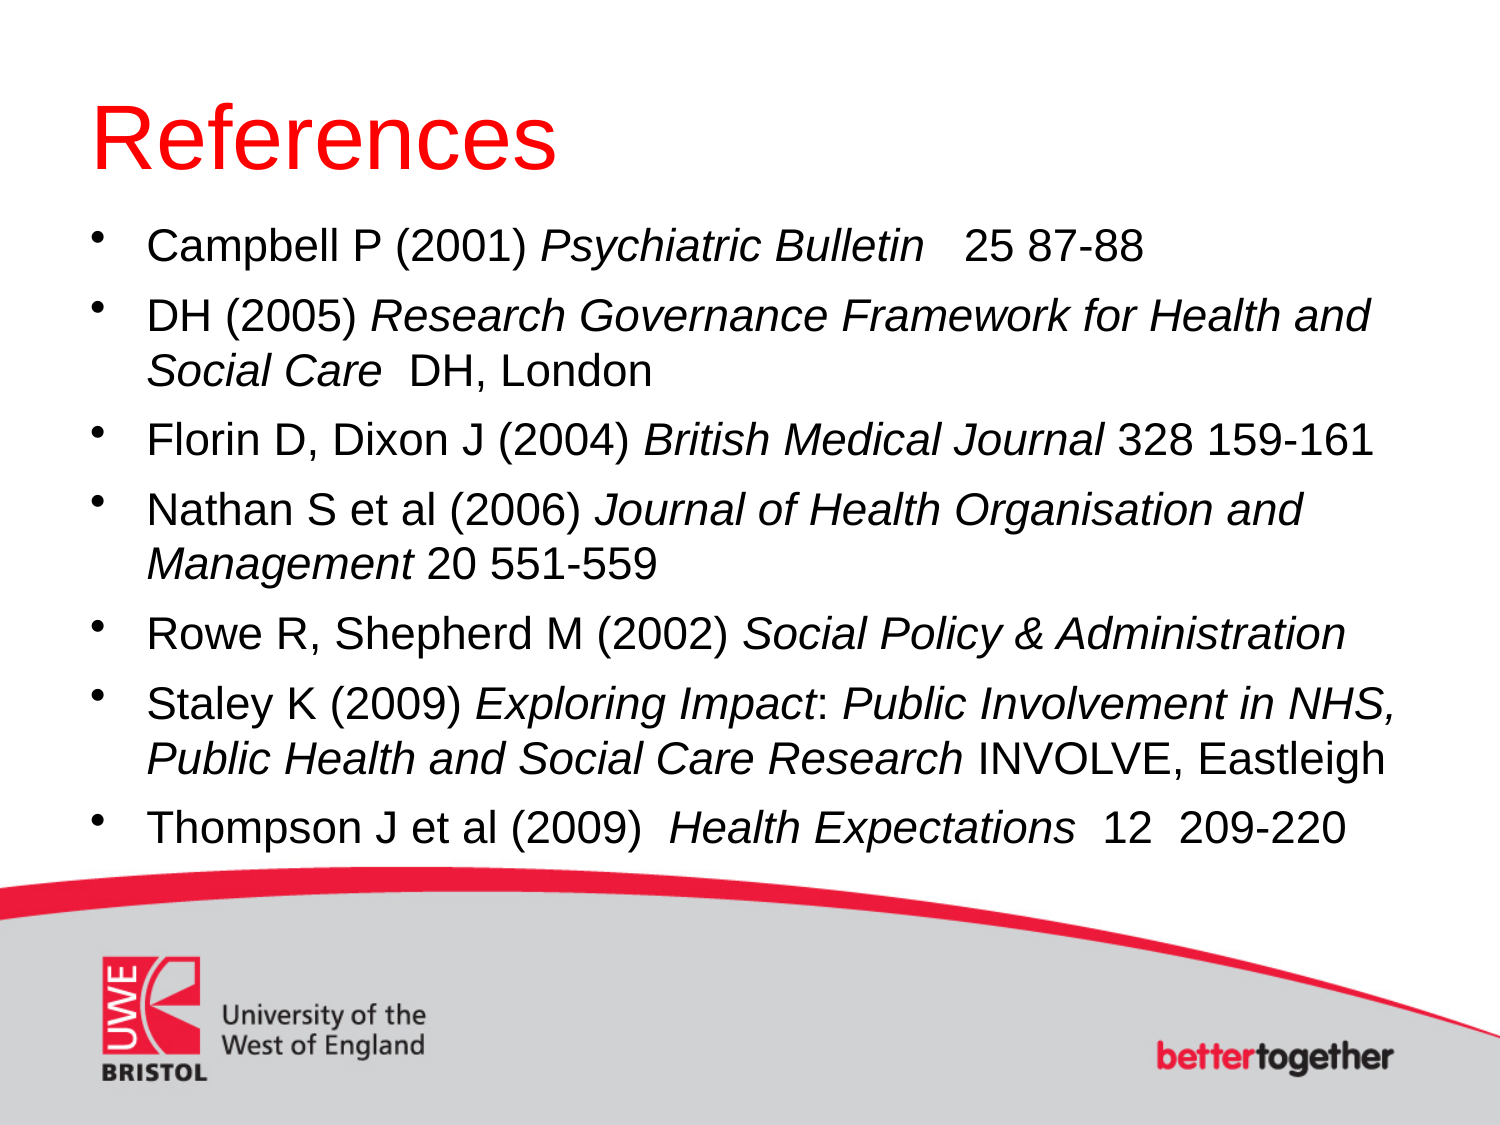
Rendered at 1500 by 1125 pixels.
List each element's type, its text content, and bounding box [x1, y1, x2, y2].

picture [0, 0, 1500, 1125]
title References [74, 44, 1426, 207]
list Campbell P (2001) Psychiatric Bulletin 25 87-88 DH (2005) Research Governance Framework for Health and Social Care DH, London Florin D, Dixon J (2004) British Medical Journal 328 159-161 Nathan S et al (2006) Journal of Health Organisation and Management 20 551-559 Rowe R, Shepherd M (2002) Social Policy & Administration Staley K (2009) Exploring Impact: Public Involvement in NHS, Public Health and Social Care Research INVOLVE, Eastleigh Thompson J et al (2009) Health Expectations 12 209-220 [74, 207, 1448, 1006]
